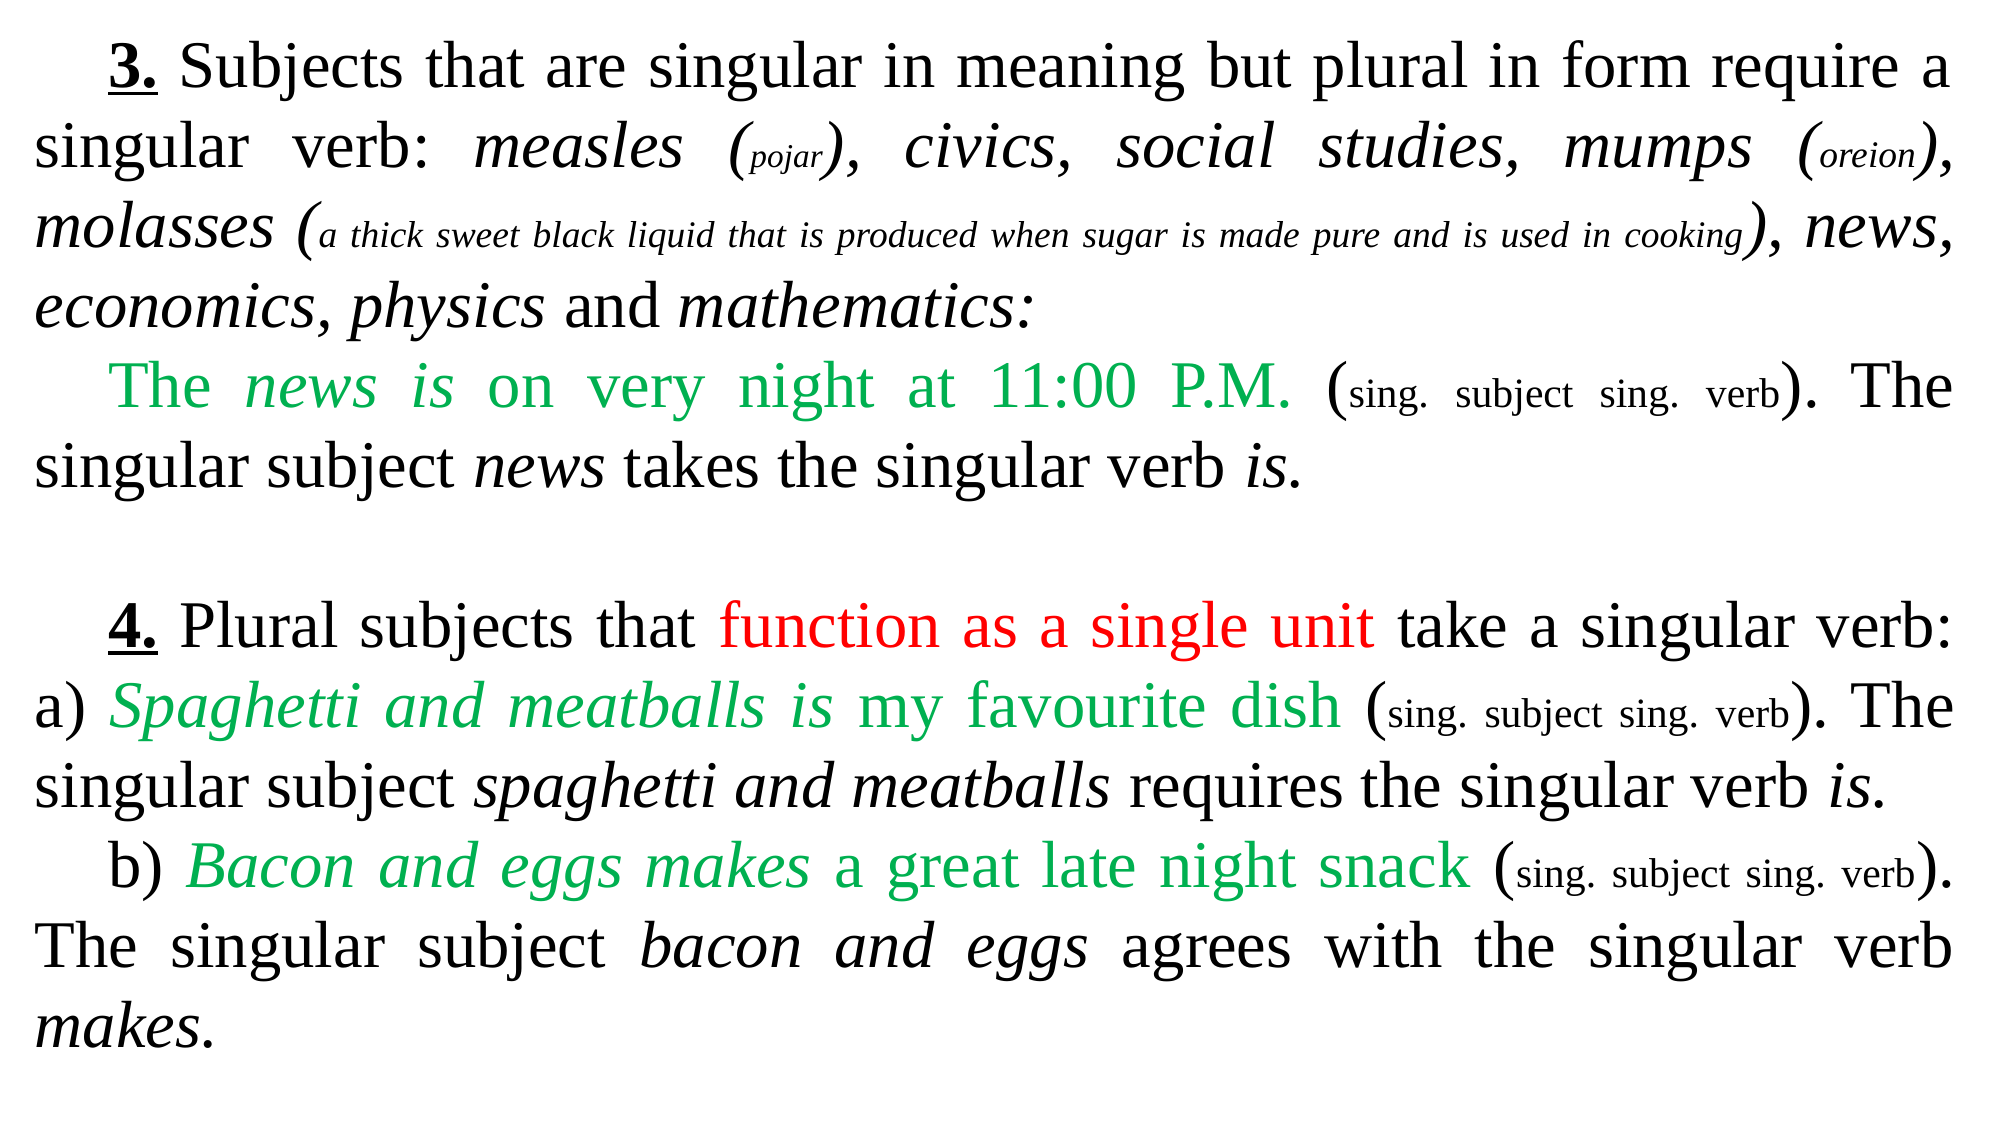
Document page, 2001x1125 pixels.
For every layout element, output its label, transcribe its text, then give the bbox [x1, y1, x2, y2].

text_box 3. Subjects that are singular in meaning but plural in form require a singular verb: measles (pojar), civics, social studies, mumps (oreion), molasses (a thick sweet black liquid that is produced when sugar is made pure and is used in cooking), news, economics, physics and mathematics: The news is on very night at 11:00 P.M. (sing. subject sing. verb). The singular subject news takes the singular verb is. 4. Plural subjects that function as a single unit take a singular verb: a) Spaghetti and meatballs is my favourite dish (sing. subject sing. verb). The singular subject spaghetti and meatballs requires the singular verb is. b) Bacon and eggs makes a great late night snack (sing. subject sing. verb). The singular subject bacon and eggs agrees with the singular verb makes. [19, 13, 1970, 1068]
